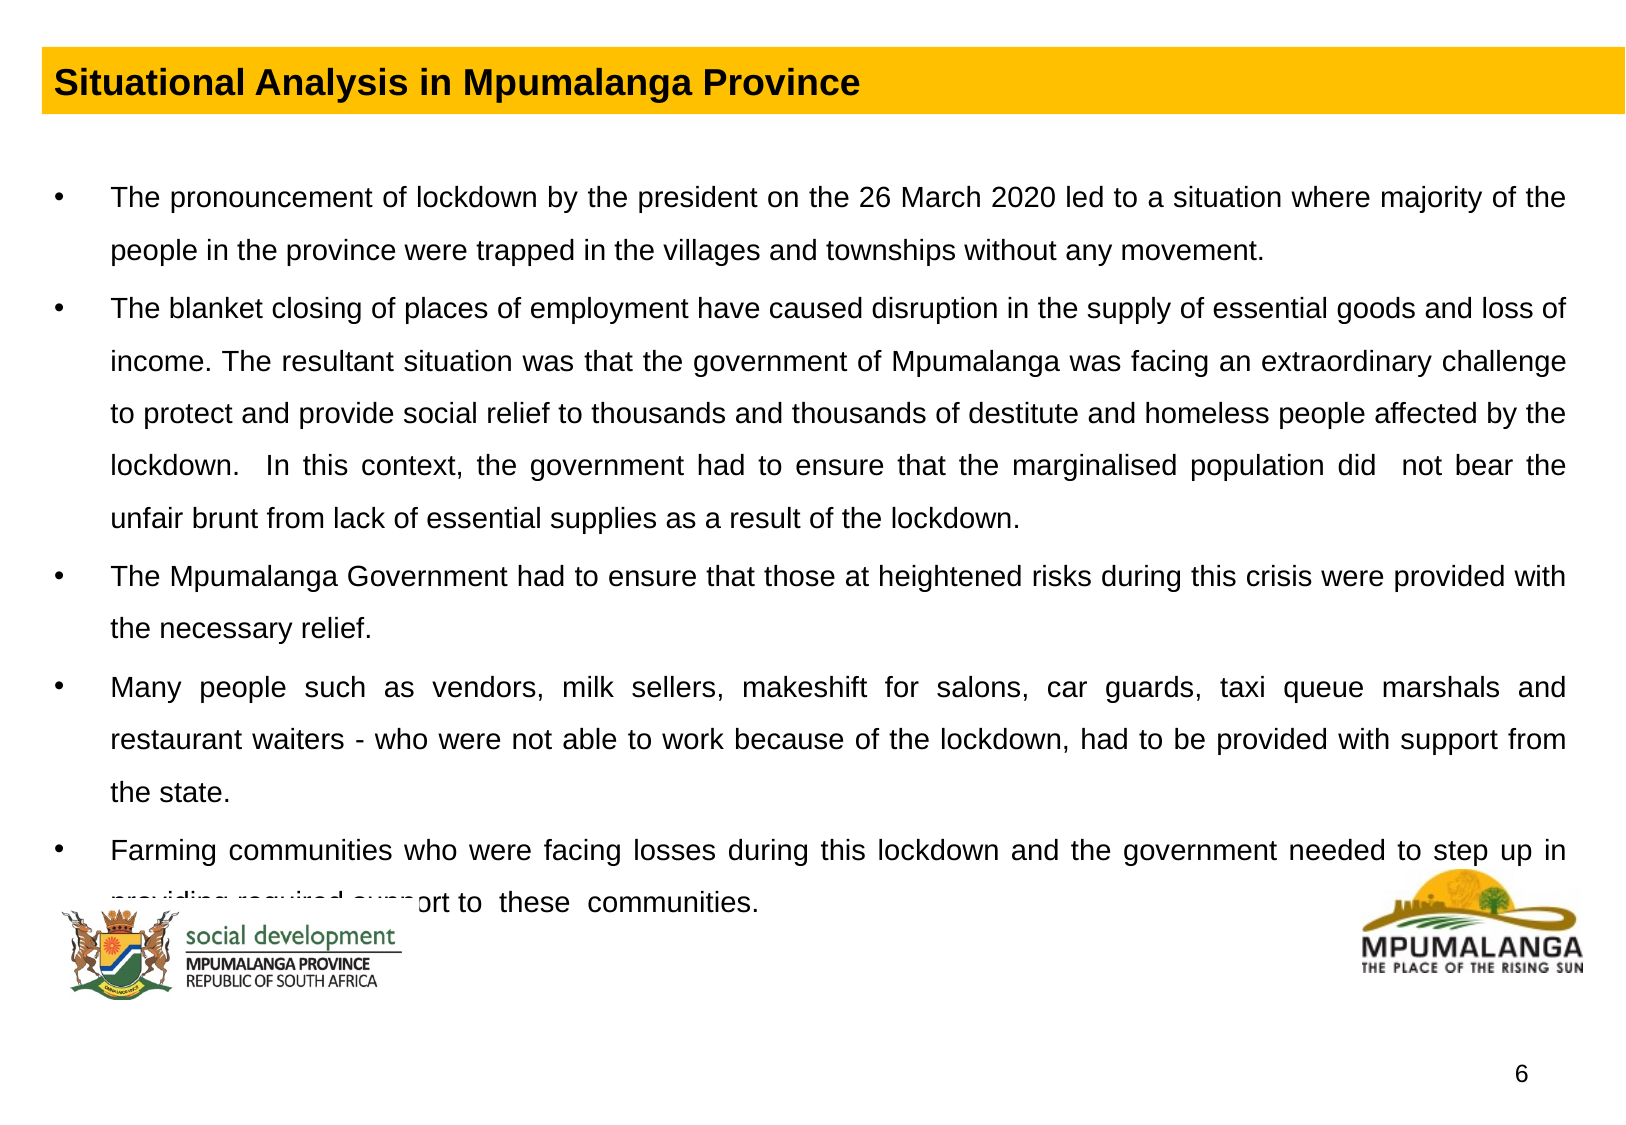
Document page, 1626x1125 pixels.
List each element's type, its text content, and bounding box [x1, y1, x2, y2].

picture [41, 897, 420, 1000]
text_box Situational Analysis in Mpumalanga Province [41, 46, 1625, 115]
slide_number 6 [1164, 1042, 1544, 1103]
list The pronouncement of lockdown by the president on the 26 March 2020 led to a situation where majority of the people in the province were trapped in the villages and townships without any movement. The blanket closing of places of employment have caused disruption in the supply of essential goods and loss of income. The resultant situation was that the government of Mpumalanga was facing an extraordinary challenge to protect and provide social relief to thousands and thousands of destitute and homeless people affected by the lockdown. In this context, the government had to ensure that the marginalised population did not bear the unfair brunt from lack of essential supplies as a result of the lockdown. The Mpumalanga Government had to ensure that those at heightened risks during this crisis were provided with the necessary relief. Many people such as vendors, milk sellers, makeshift for salons, car guards, taxi queue marshals and restaurant waiters - who were not able to work because of the lockdown, had to be provided with support from the state. Farming communities who were facing losses during this lockdown and the government needed to step up in providing required support to these communities. [39, 153, 1584, 870]
picture [1362, 868, 1583, 973]
